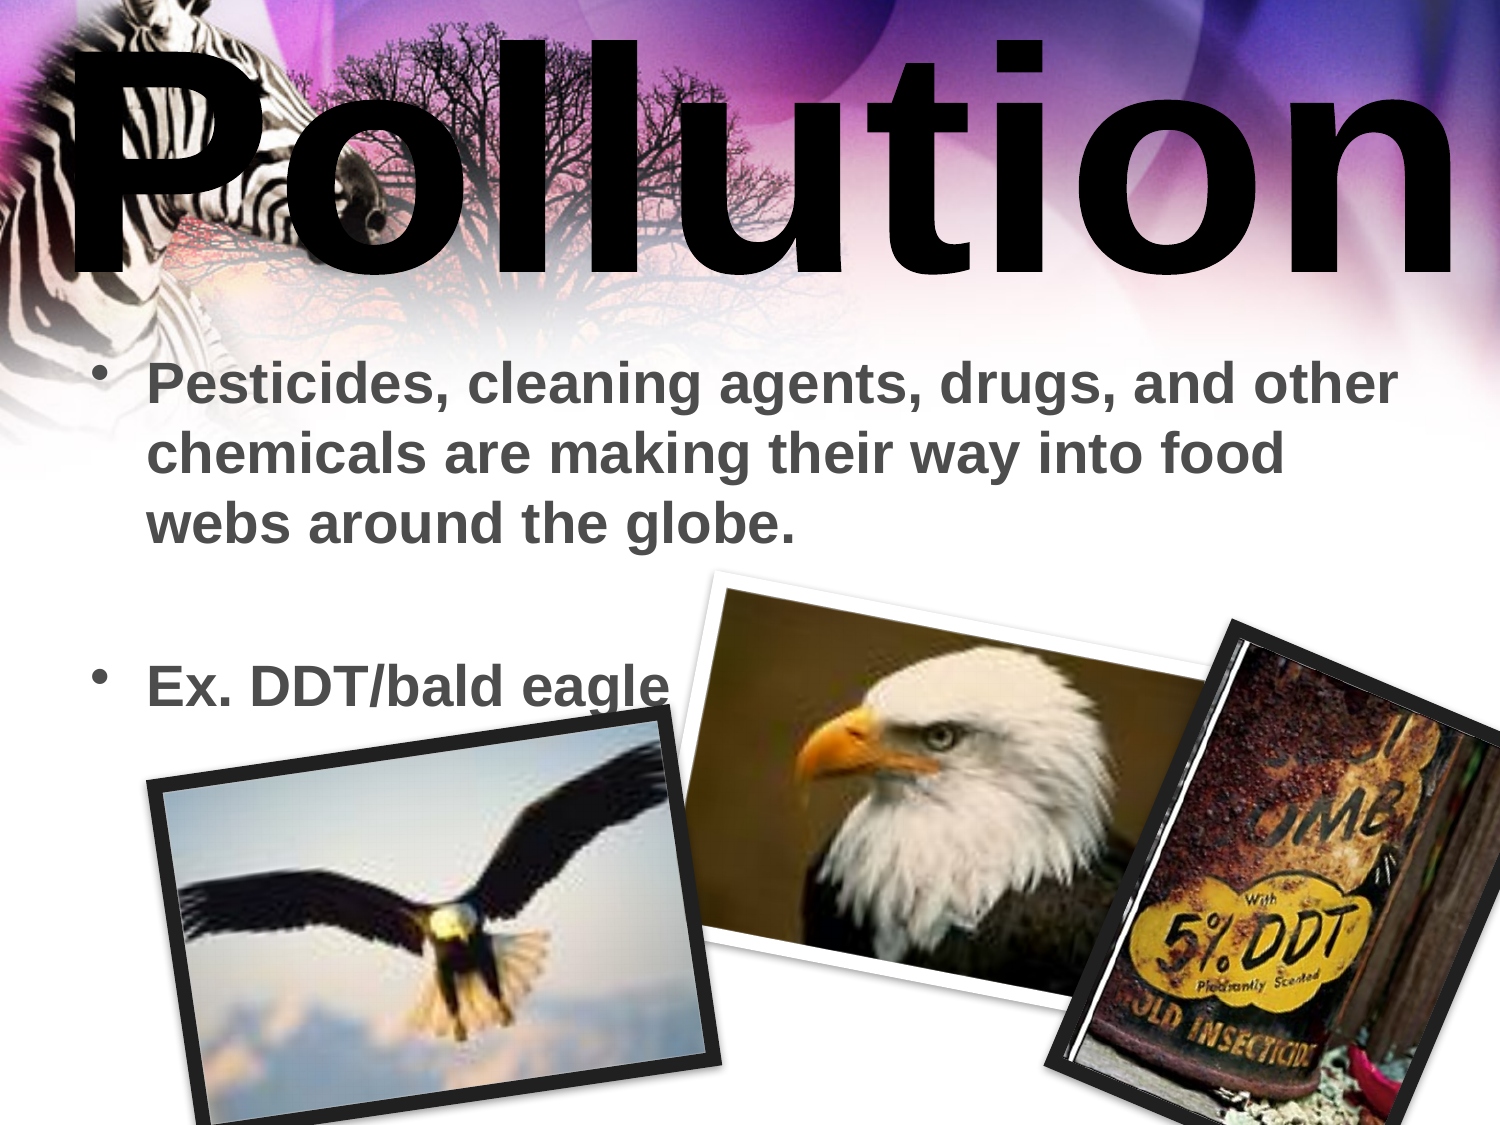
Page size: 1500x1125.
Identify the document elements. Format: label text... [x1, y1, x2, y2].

picture [0, 0, 1500, 1125]
list Pesticides, cleaning agents, drugs, and other chemicals are making their way into food webs around the globe. Ex. DDT/bald eagle [75, 337, 1425, 1000]
